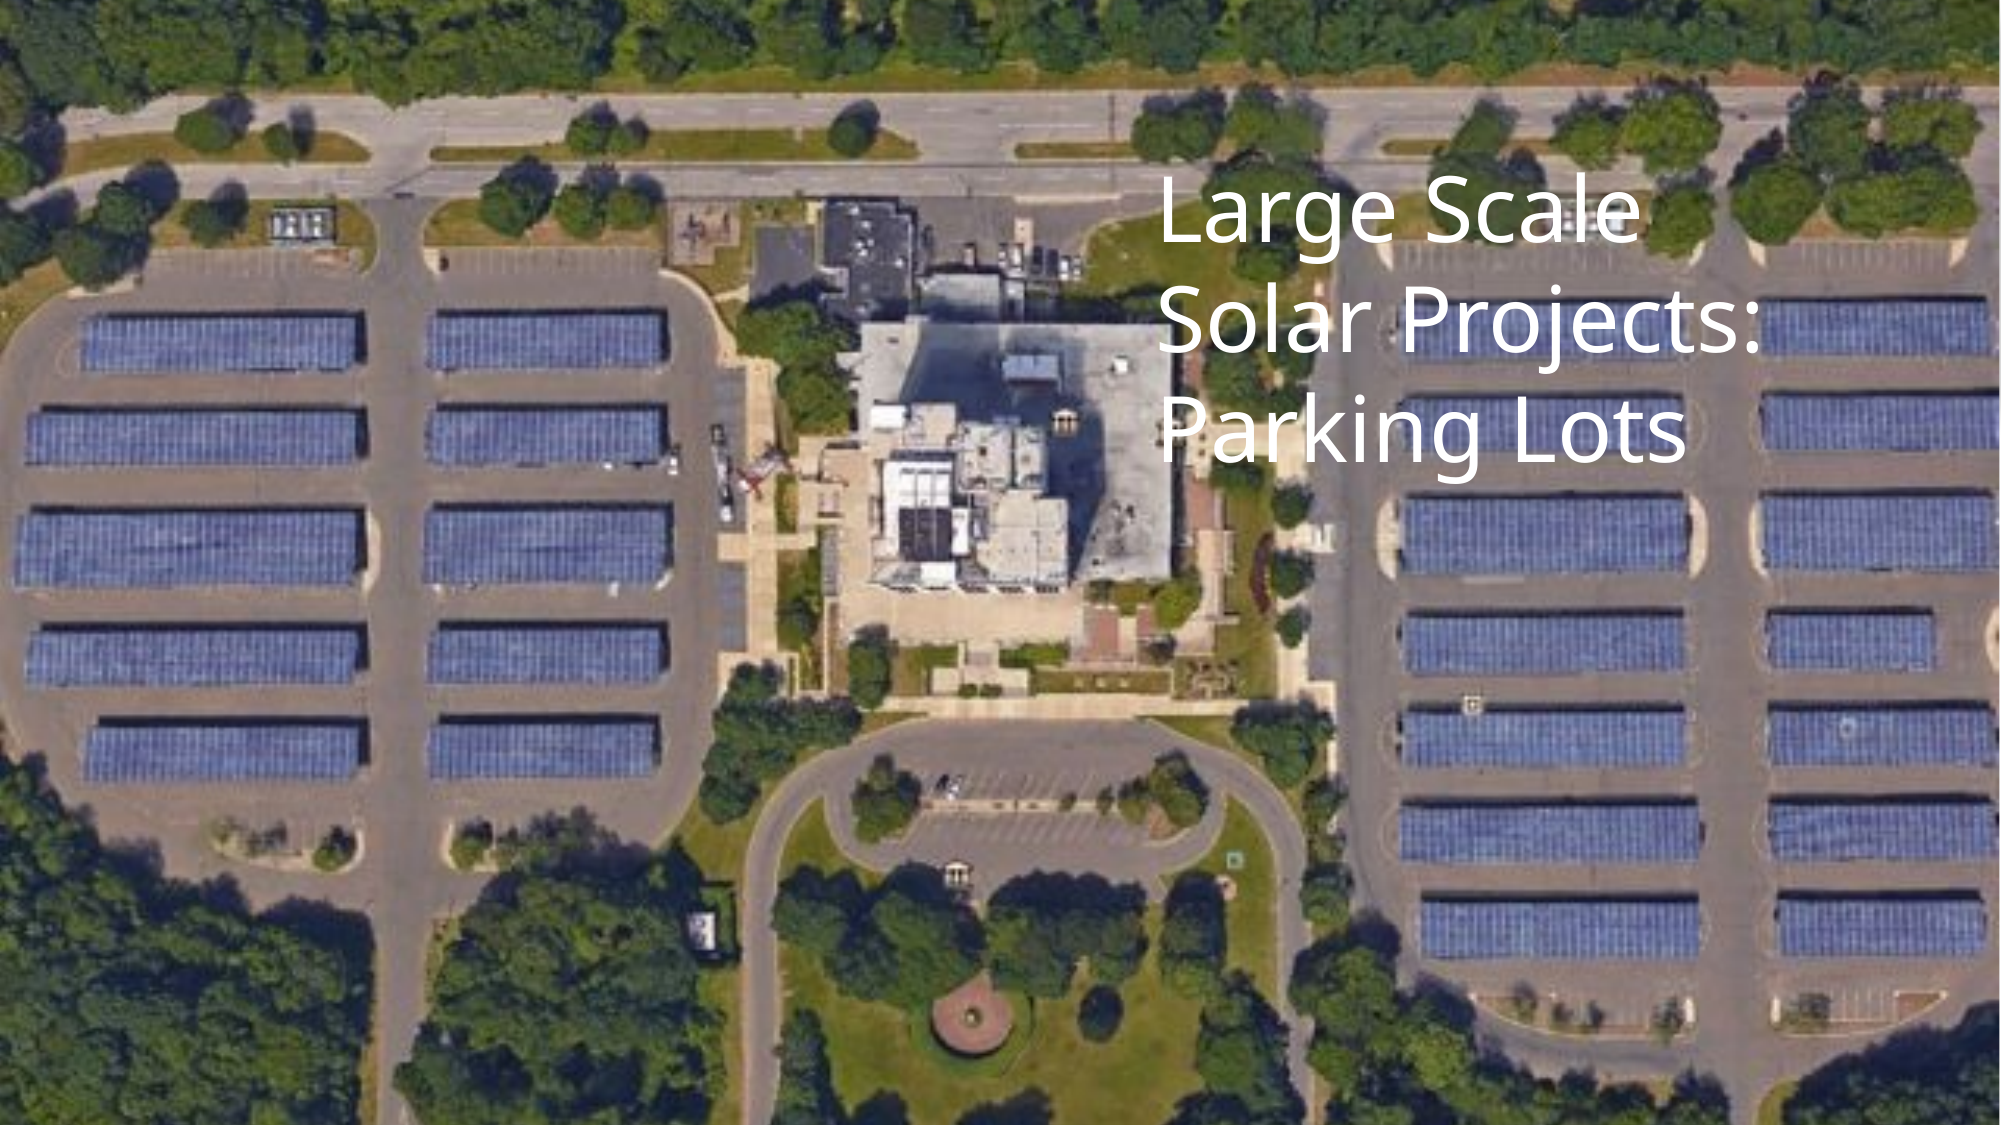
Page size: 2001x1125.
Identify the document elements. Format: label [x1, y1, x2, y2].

list [0, 0, 2000, 1125]
